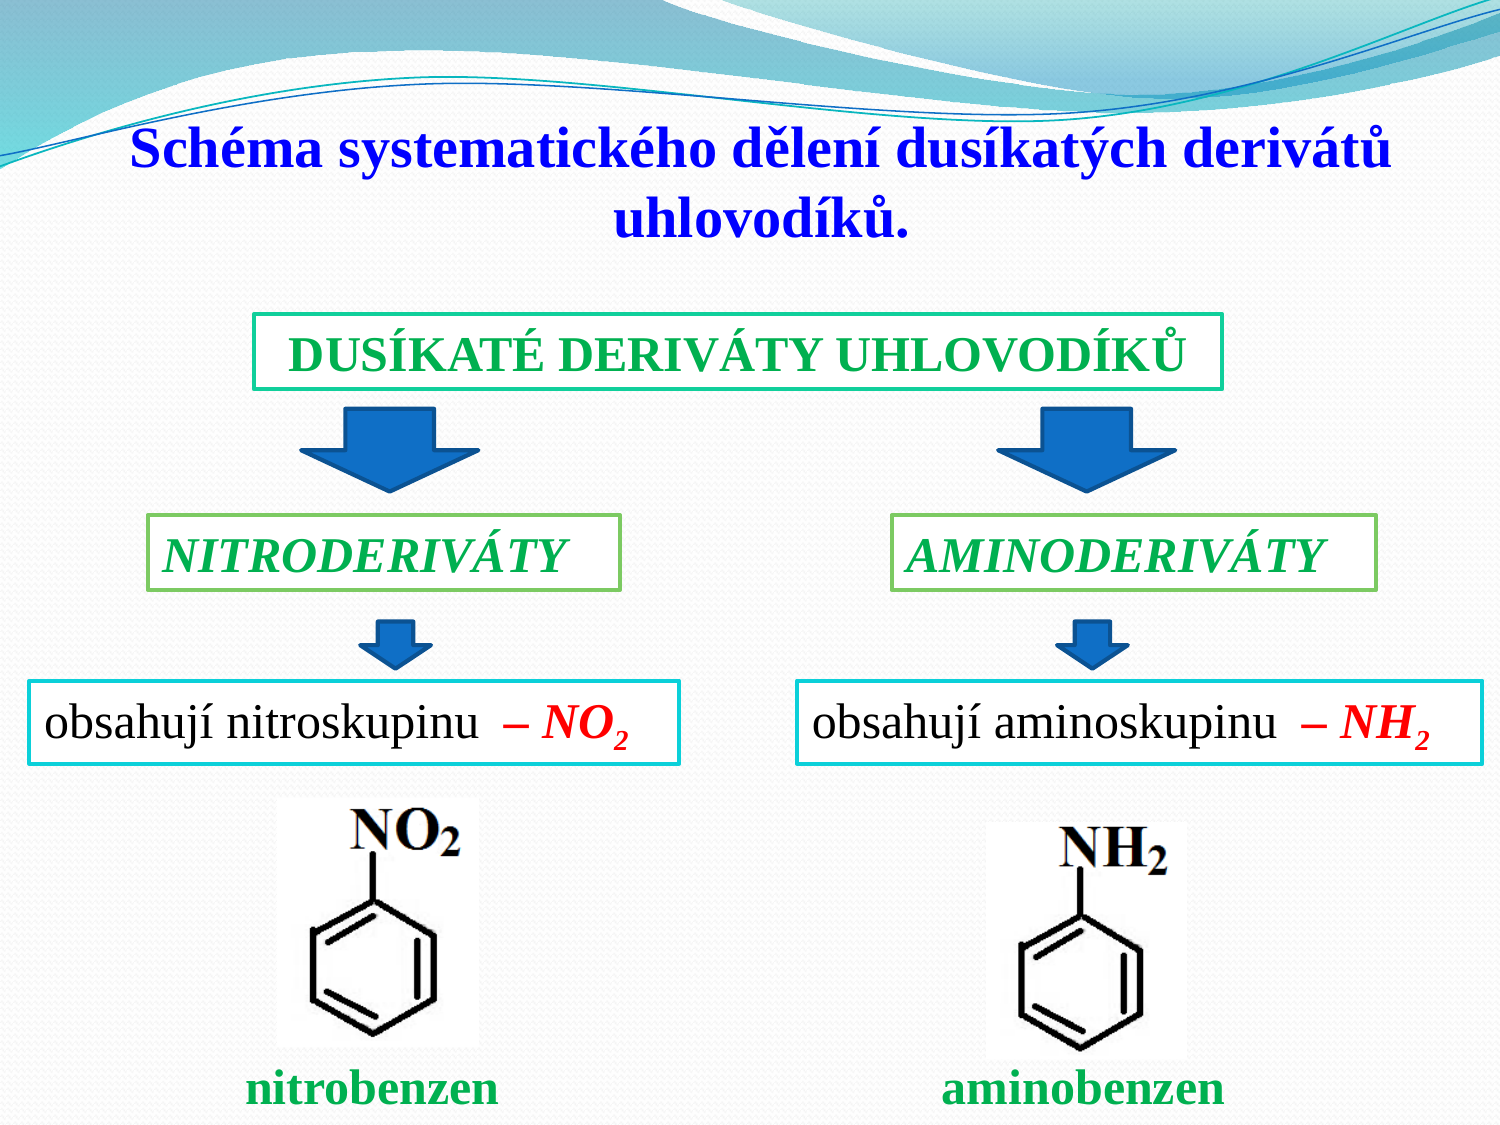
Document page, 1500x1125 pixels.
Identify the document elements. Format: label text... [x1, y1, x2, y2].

text_box obsahují nitroskupinu – NO2 [27, 679, 681, 766]
picture [277, 798, 479, 1048]
text_box nitrobenzen [230, 1046, 538, 1122]
text_box [996, 406, 1178, 494]
text_box AMINODERIVÁTY [890, 513, 1378, 592]
text_box DUSÍKATÉ DERIVÁTY UHLOVODÍKŮ [252, 312, 1224, 391]
picture [985, 822, 1188, 1059]
text_box aminobenzen [927, 1046, 1329, 1122]
text_box [358, 619, 433, 671]
text_box [1055, 619, 1130, 671]
text_box [299, 406, 481, 494]
text_box NITRODERIVÁTY [146, 513, 622, 592]
text_box obsahují aminoskupinu – NH2 [795, 679, 1484, 766]
text_box Schéma systematického dělení dusíkatých derivátů uhlovodíků. [53, 101, 1471, 257]
